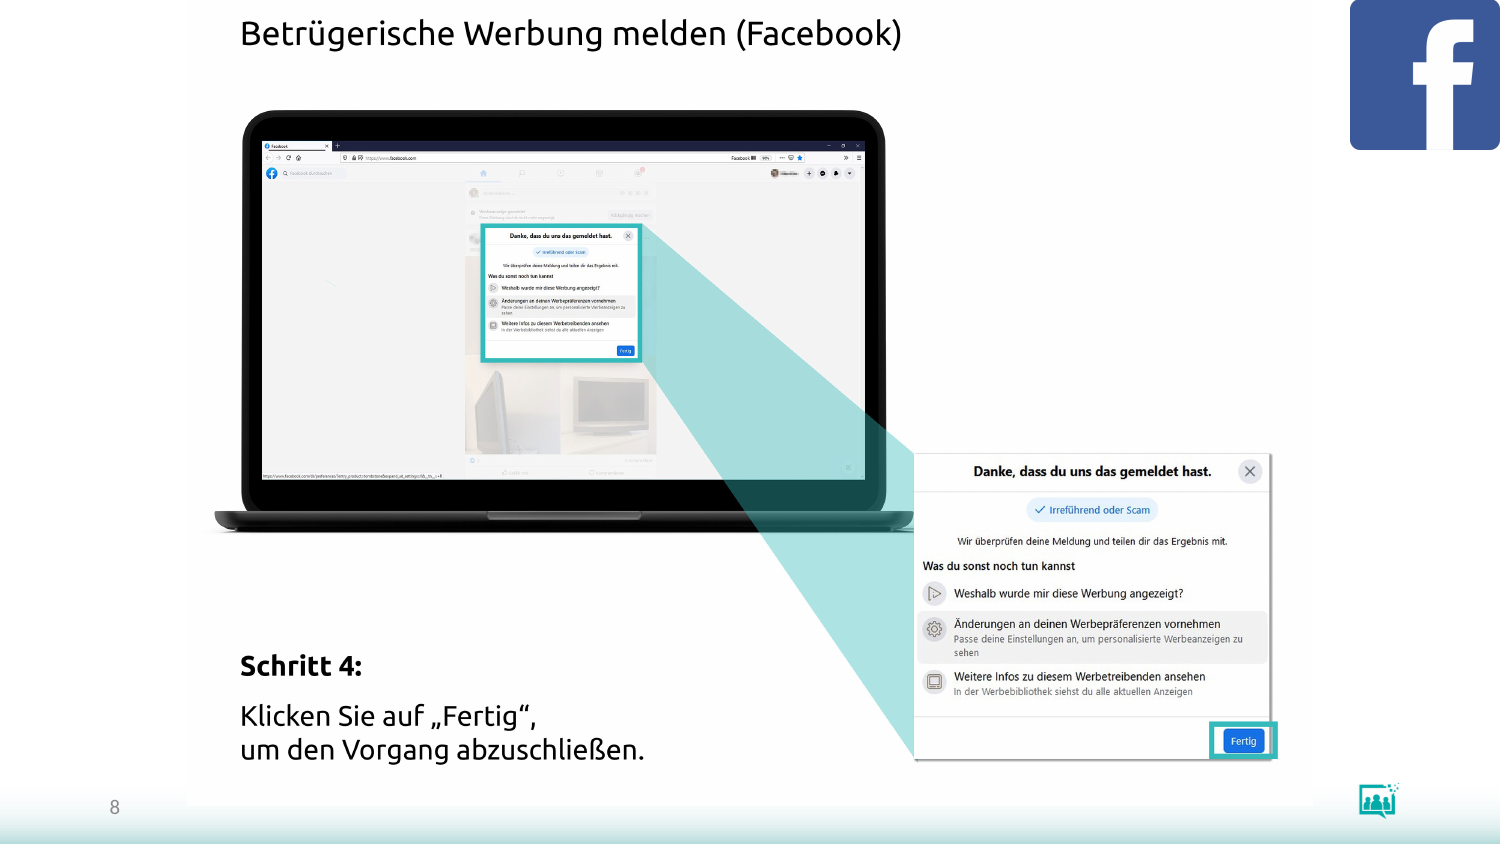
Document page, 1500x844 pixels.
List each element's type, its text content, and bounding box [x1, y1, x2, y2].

picture [0, 0, 1500, 844]
slide_number 8 [109, 783, 242, 829]
